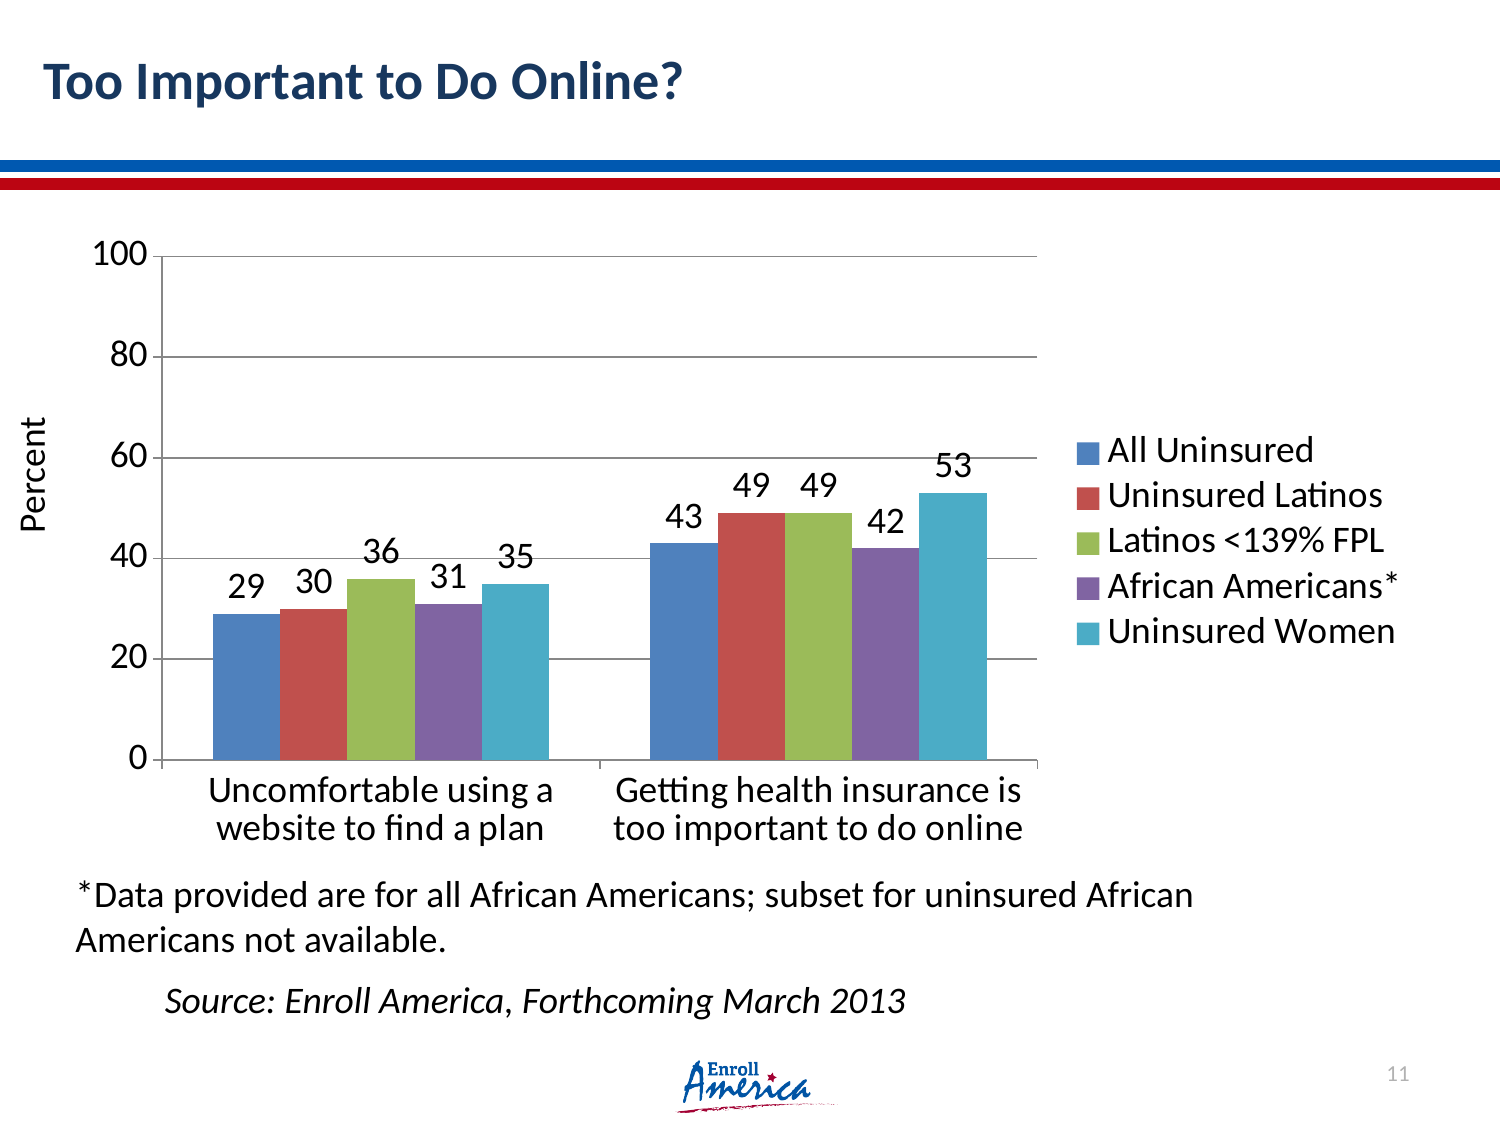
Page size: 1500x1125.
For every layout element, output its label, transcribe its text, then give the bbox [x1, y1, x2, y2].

text_box *Data provided are for all African Americans; subset for uninsured African Americans not available. [60, 869, 1224, 968]
title Too Important to Do Online? [28, 37, 1378, 225]
chart [63, 224, 1427, 863]
slide_number 11 [1074, 1042, 1425, 1103]
text_box Percent [0, 300, 58, 651]
text_box Source: Enroll America, Forthcoming March 2013 [150, 968, 1313, 1029]
picture [675, 1060, 838, 1113]
